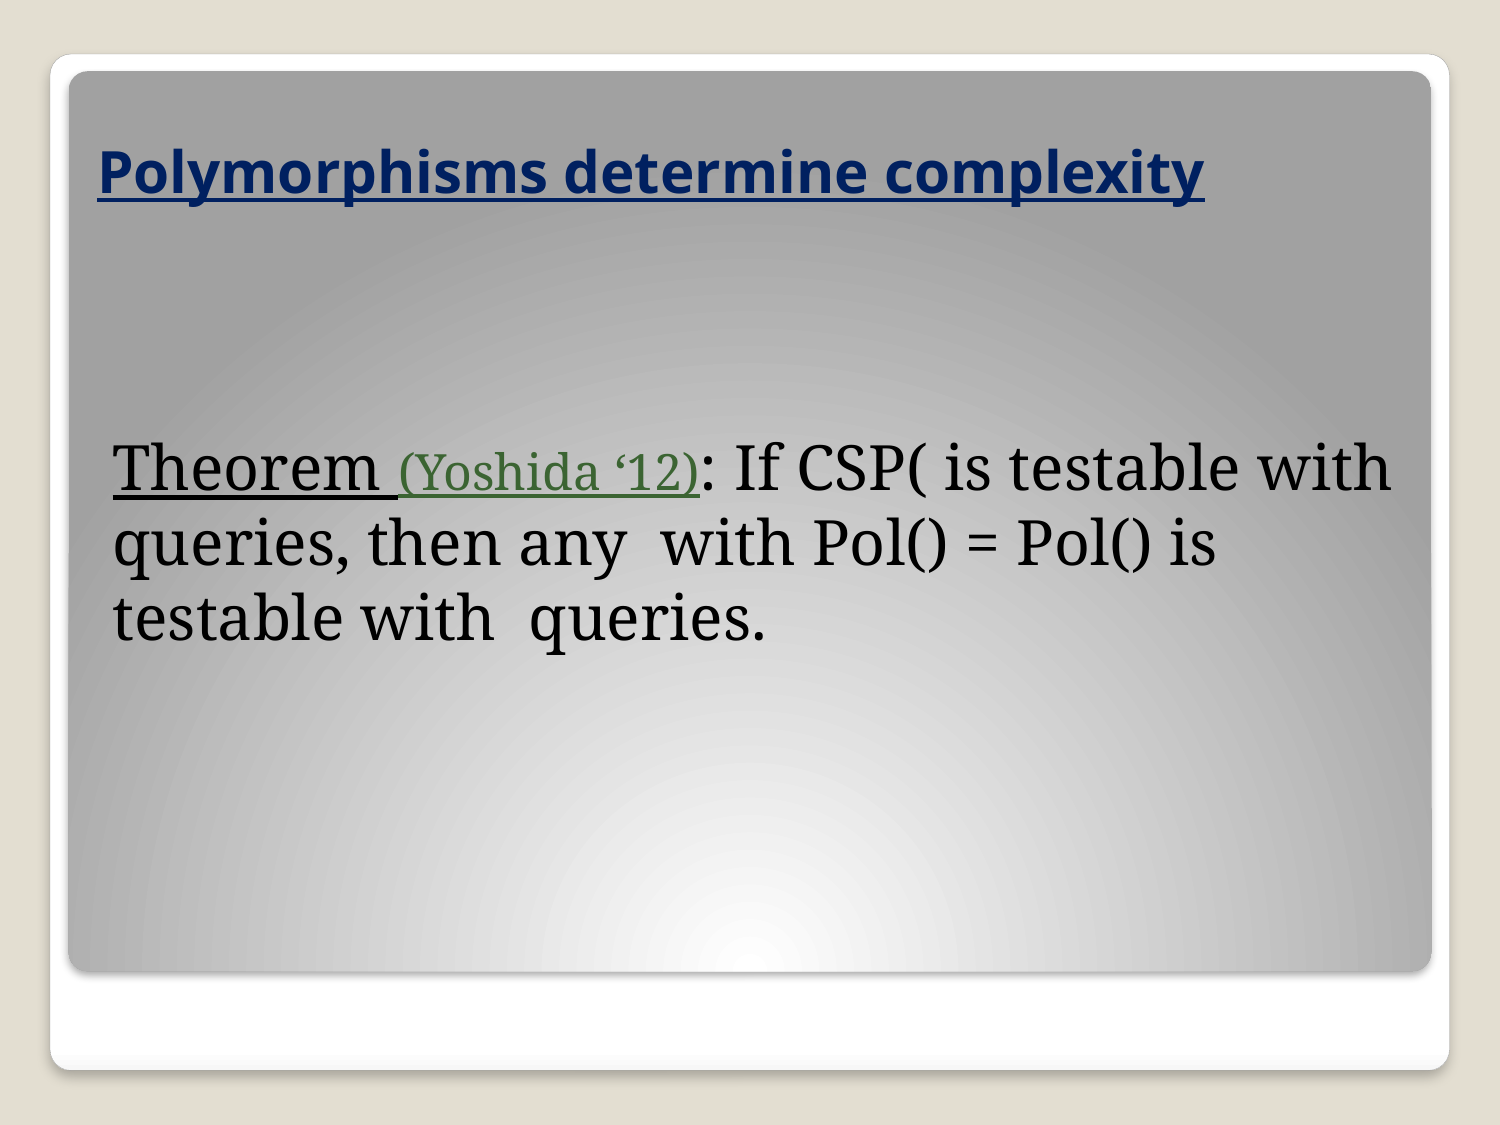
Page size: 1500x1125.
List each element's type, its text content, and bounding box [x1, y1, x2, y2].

title Polymorphisms determine complexity [82, 39, 1425, 213]
